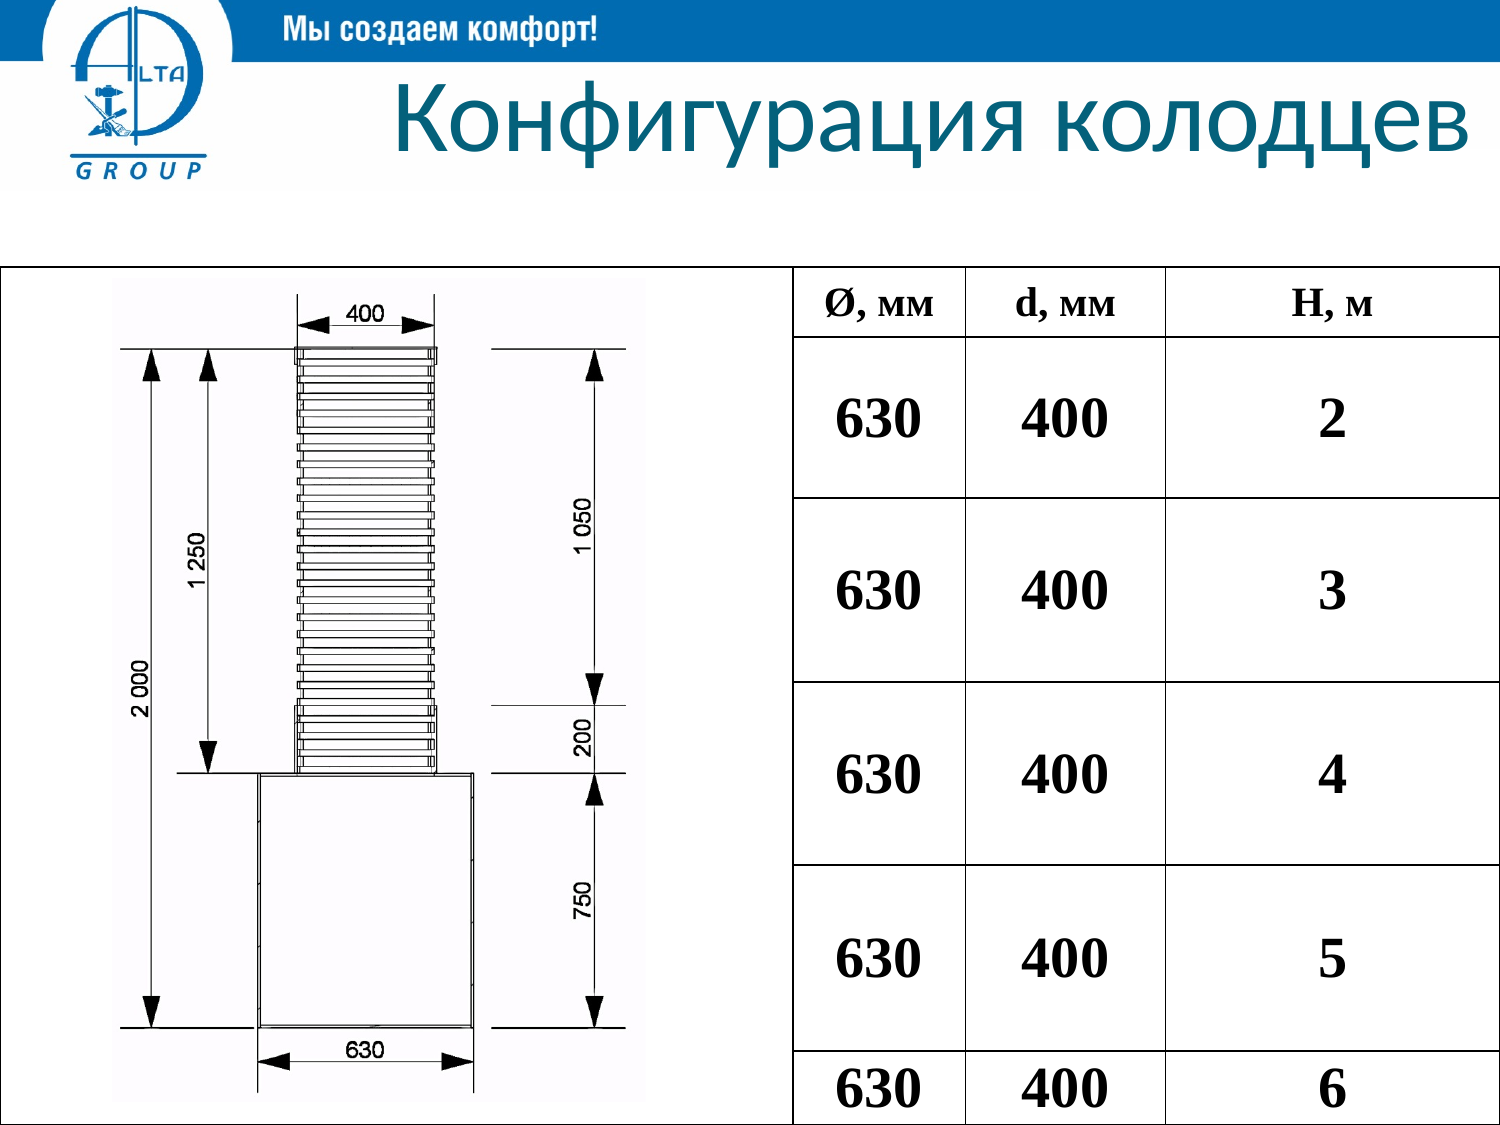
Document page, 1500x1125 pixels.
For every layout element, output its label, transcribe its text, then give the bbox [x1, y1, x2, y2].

table_cell 400 [966, 683, 1165, 864]
table_cell 2 [1166, 338, 1499, 497]
table_cell 4 [1166, 683, 1499, 864]
table_cell 400 [966, 866, 1165, 1050]
table_header H, м [1166, 268, 1499, 336]
picture [0, 0, 1500, 191]
table_header d, мм [966, 268, 1165, 336]
table_cell 630 [794, 1052, 965, 1124]
table_cell 6 [1166, 1052, 1499, 1124]
table_cell 5 [1166, 866, 1499, 1050]
table_cell 3 [1166, 499, 1499, 681]
table_cell 630 [794, 338, 965, 497]
table_header Ø, мм [794, 268, 965, 336]
table_cell 630 [794, 866, 965, 1050]
title Конфигурация колодцев [123, 66, 1474, 173]
picture [111, 278, 646, 1102]
table_cell 630 [794, 683, 965, 864]
table_cell 400 [966, 499, 1165, 681]
table_header [1, 268, 792, 1124]
table_cell 630 [794, 499, 965, 681]
table_cell 400 [966, 1052, 1165, 1124]
table_cell 400 [966, 338, 1165, 497]
text_box [104, 279, 651, 1114]
